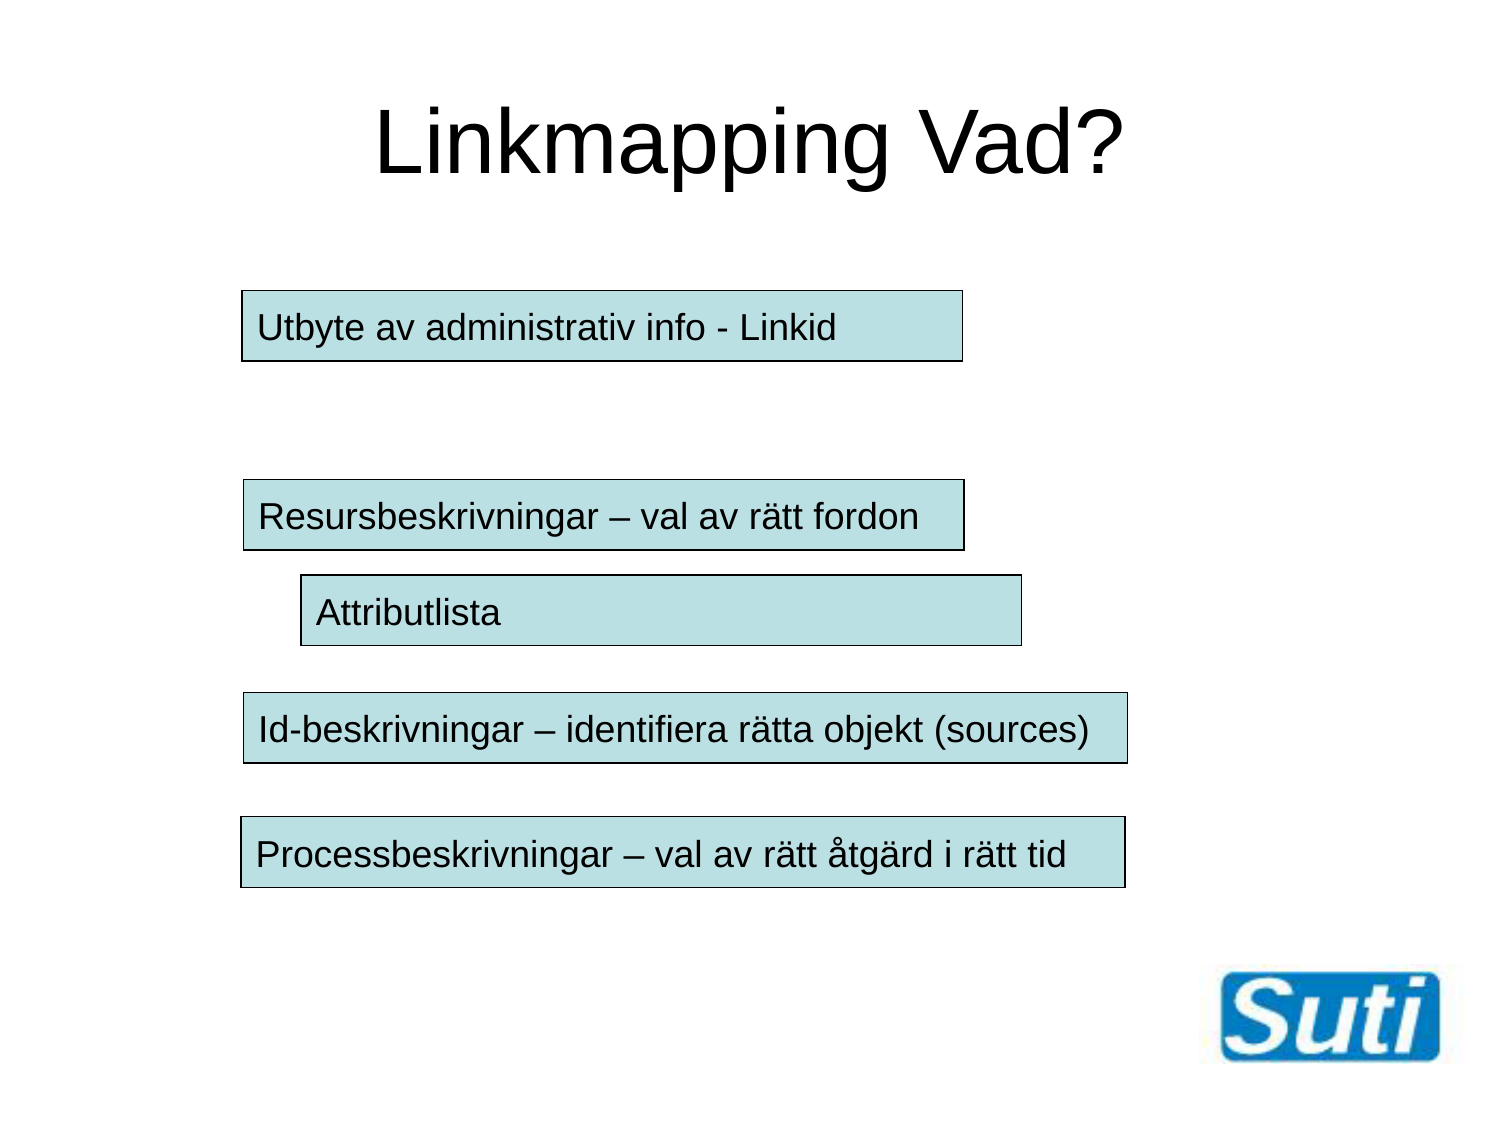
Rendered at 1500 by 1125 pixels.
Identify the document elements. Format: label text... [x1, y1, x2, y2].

text_box Utbyte av administrativ info - Linkid [242, 290, 963, 362]
text_box Attributlista [301, 574, 1022, 646]
title Linkmapping Vad? [103, 60, 1397, 213]
text_box Resursbeskrivningar – val av rätt fordon [243, 479, 964, 551]
text_box Processbeskrivningar – val av rätt åtgärd i rätt tid [240, 816, 1126, 888]
text_box Id-beskrivningar – identifiera rätta objekt (sources) [243, 692, 1128, 764]
picture [1198, 964, 1464, 1065]
